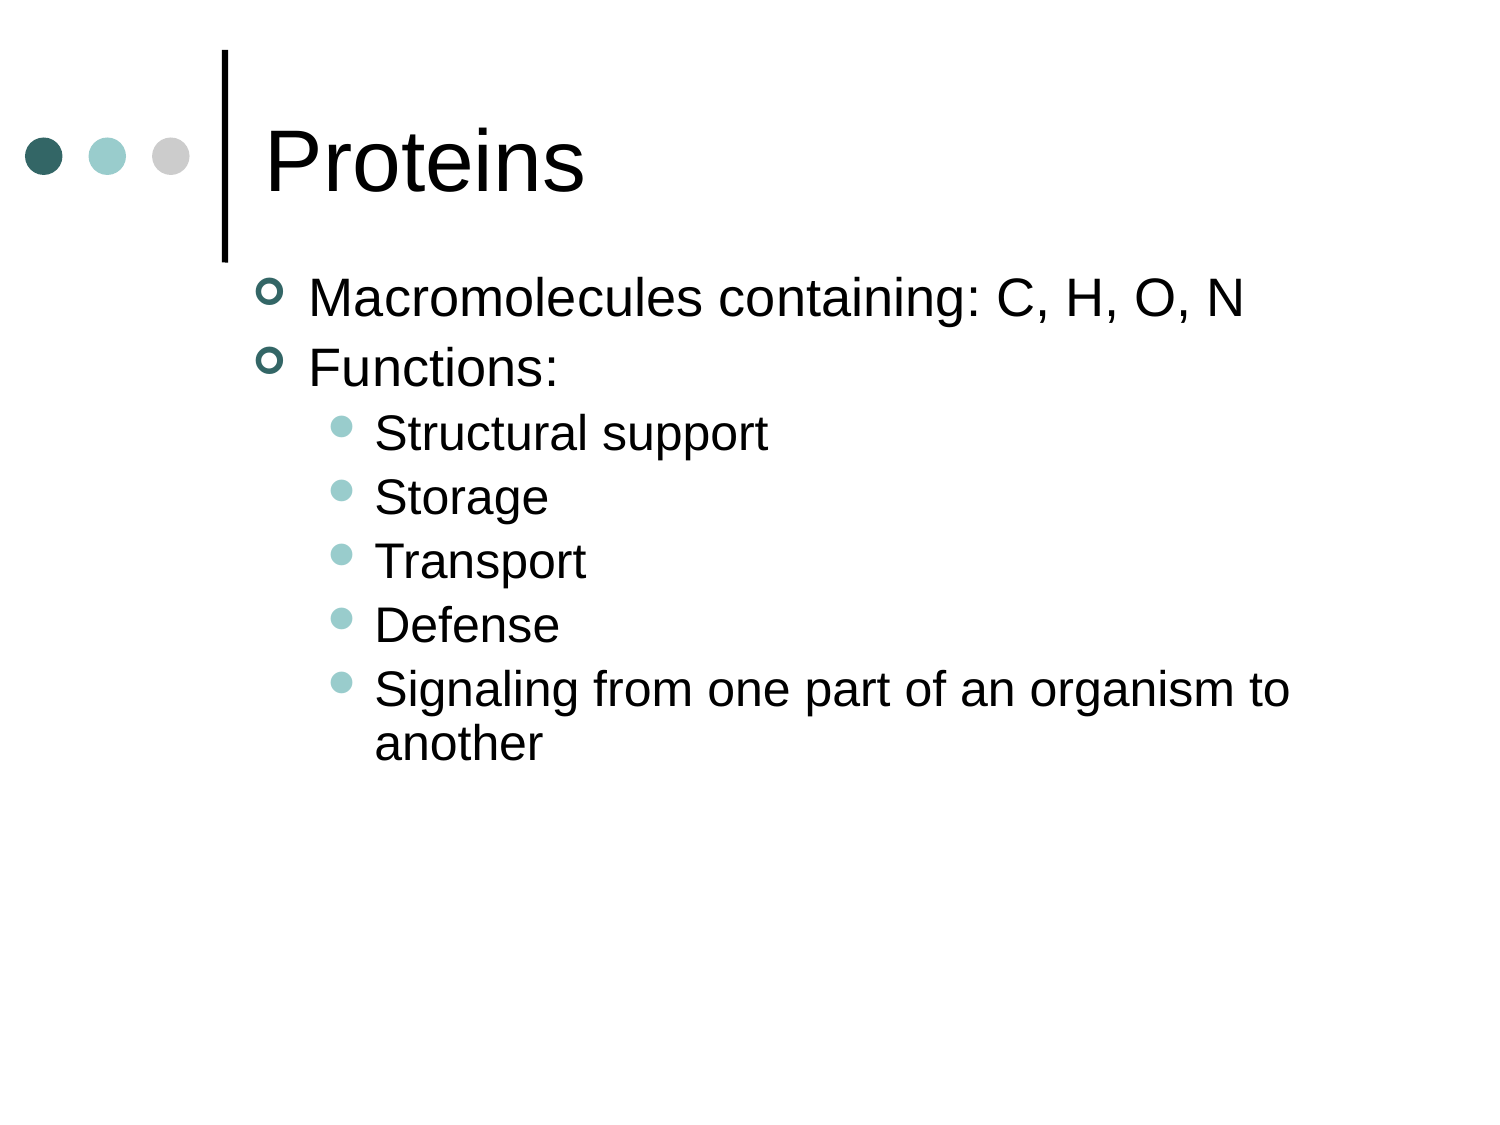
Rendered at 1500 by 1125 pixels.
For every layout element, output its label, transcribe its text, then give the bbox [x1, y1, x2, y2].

title Proteins [249, 31, 1400, 282]
list Macromolecules containing: C, H, O, N Functions: Structural support Storage Transport Defense Signaling from one part of an organism to another [237, 262, 1388, 938]
